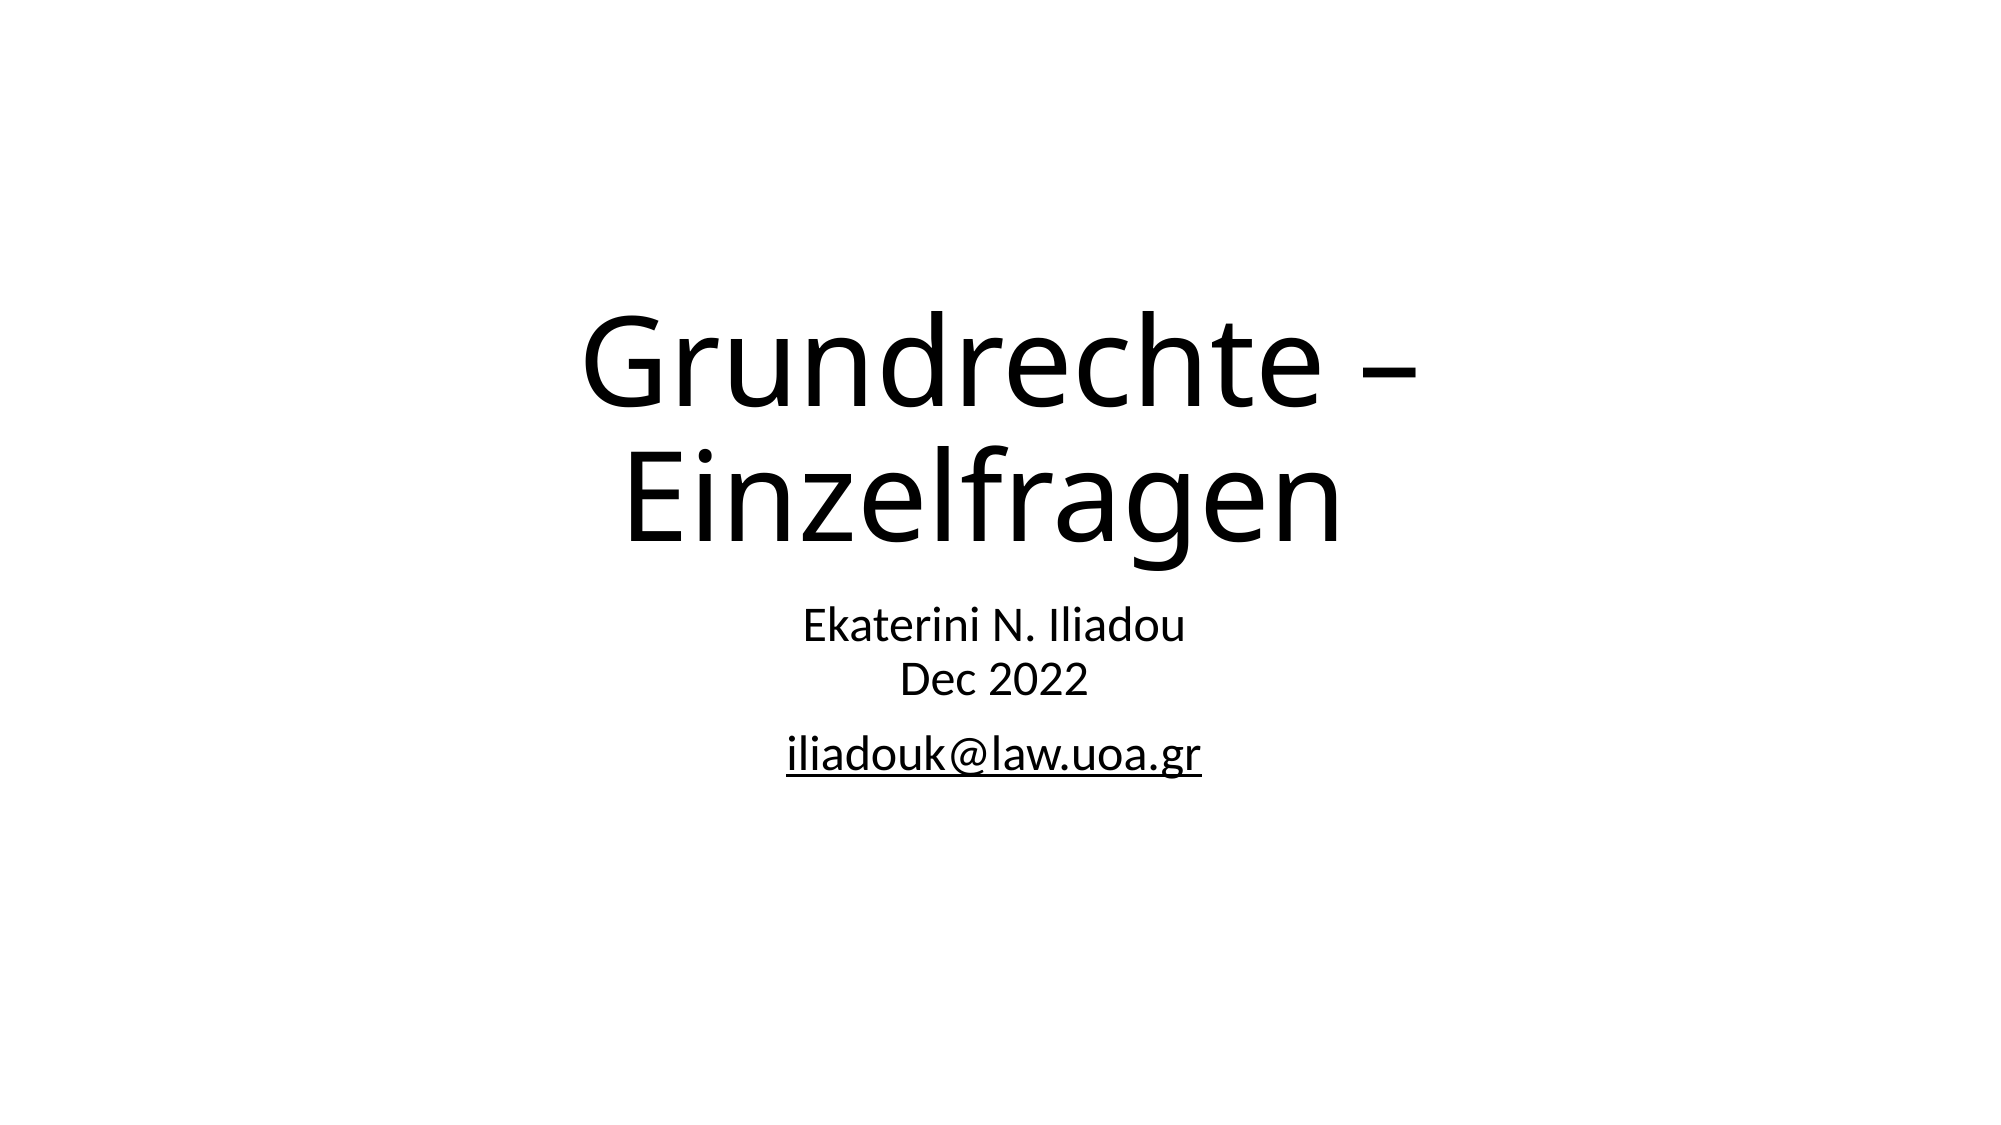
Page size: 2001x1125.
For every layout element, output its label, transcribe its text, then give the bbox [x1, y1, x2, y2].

subtitle Ekaterini N. Iliadou Dec 2022 iliadouk@law.uoa.gr [249, 590, 1750, 863]
title Grundrechte – Einzelfragen [249, 184, 1750, 576]
